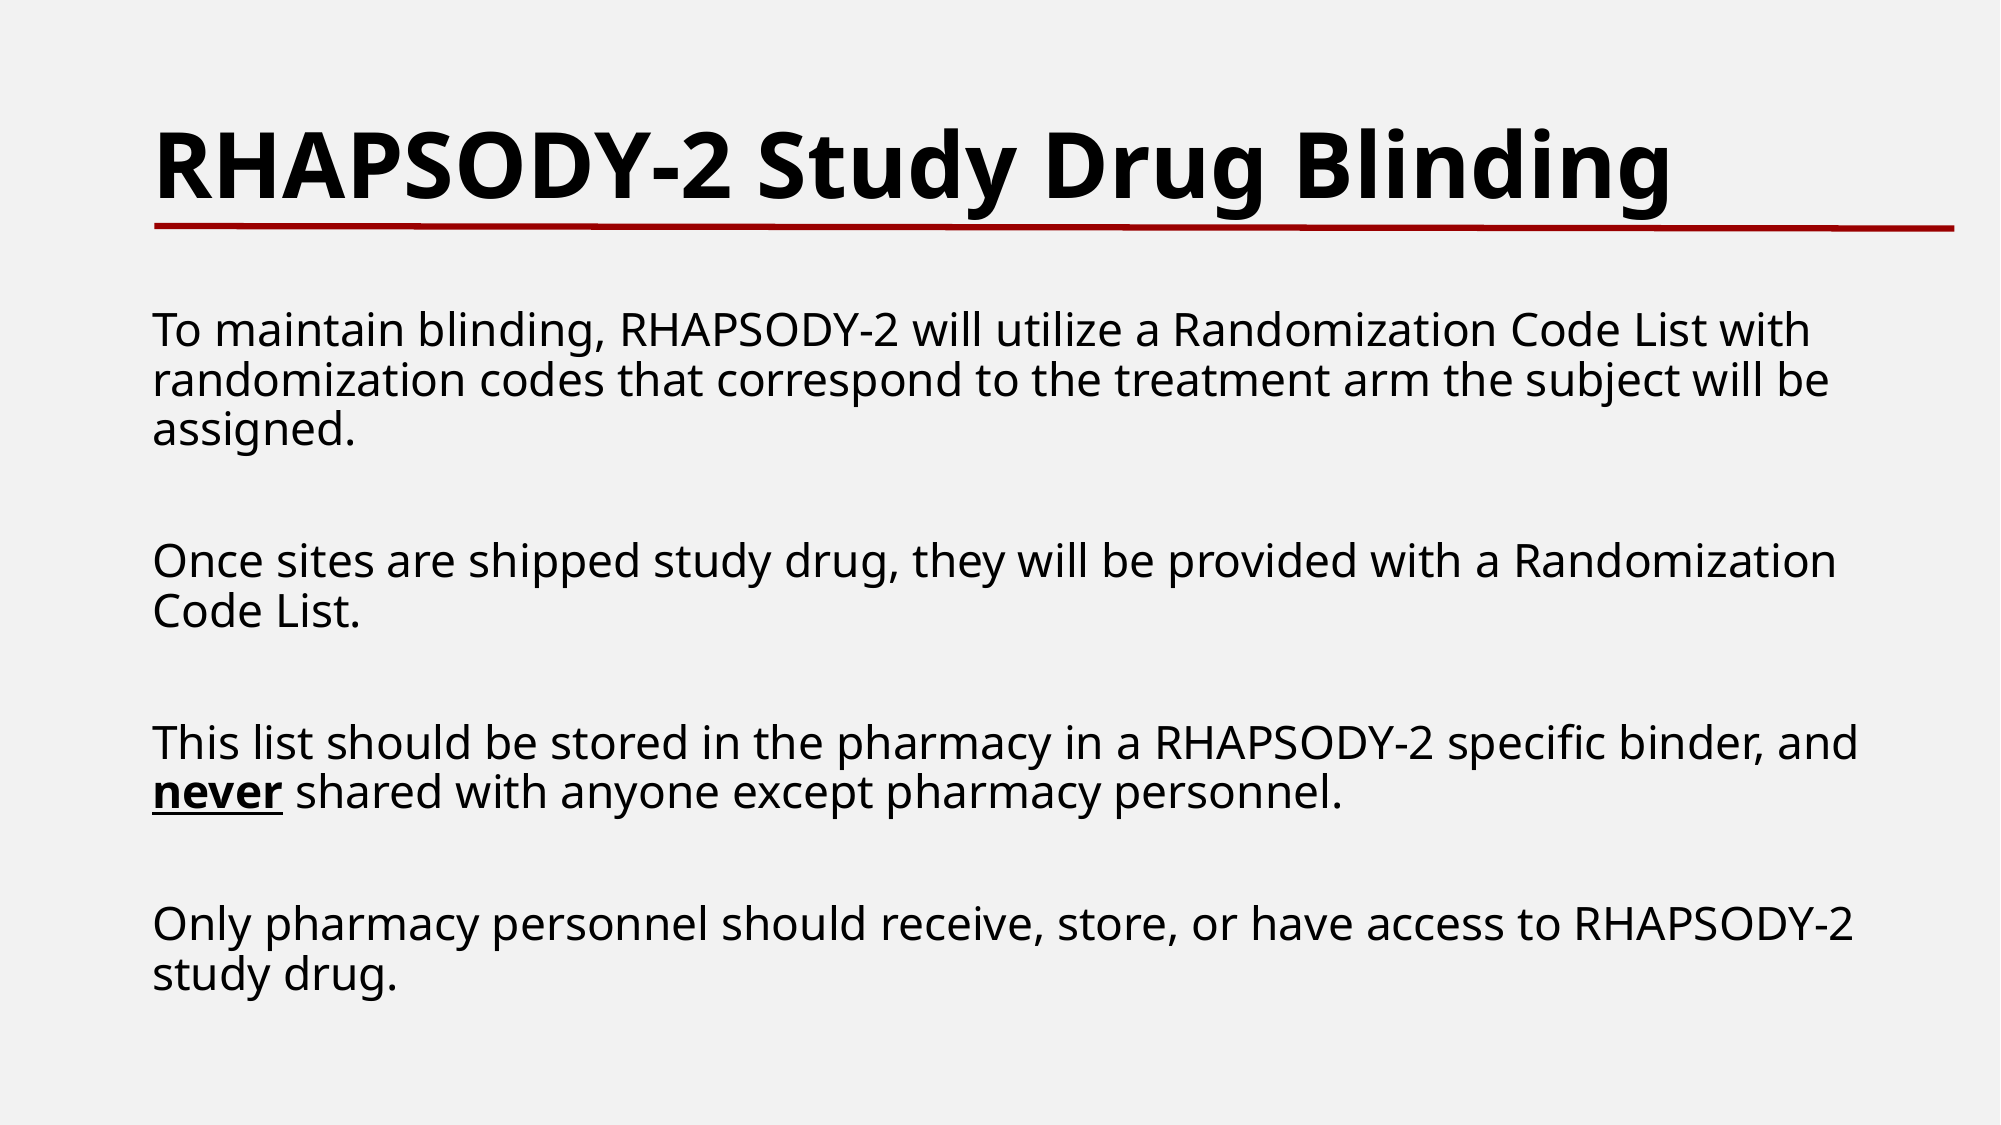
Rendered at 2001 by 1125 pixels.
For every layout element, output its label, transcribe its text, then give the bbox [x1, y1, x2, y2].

list To maintain blinding, RHAPSODY-2 will utilize a Randomization Code List with randomization codes that correspond to the treatment arm the subject will be assigned. Once sites are shipped study drug, they will be provided with a Randomization Code List. This list should be stored in the pharmacy in a RHAPSODY-2 specific binder, and never shared with anyone except pharmacy personnel. Only pharmacy personnel should receive, store, or have access to RHAPSODY-2 study drug. [137, 299, 1955, 1014]
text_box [154, 225, 1955, 229]
title RHAPSODY-2 Study Drug Blinding [137, 59, 1863, 278]
